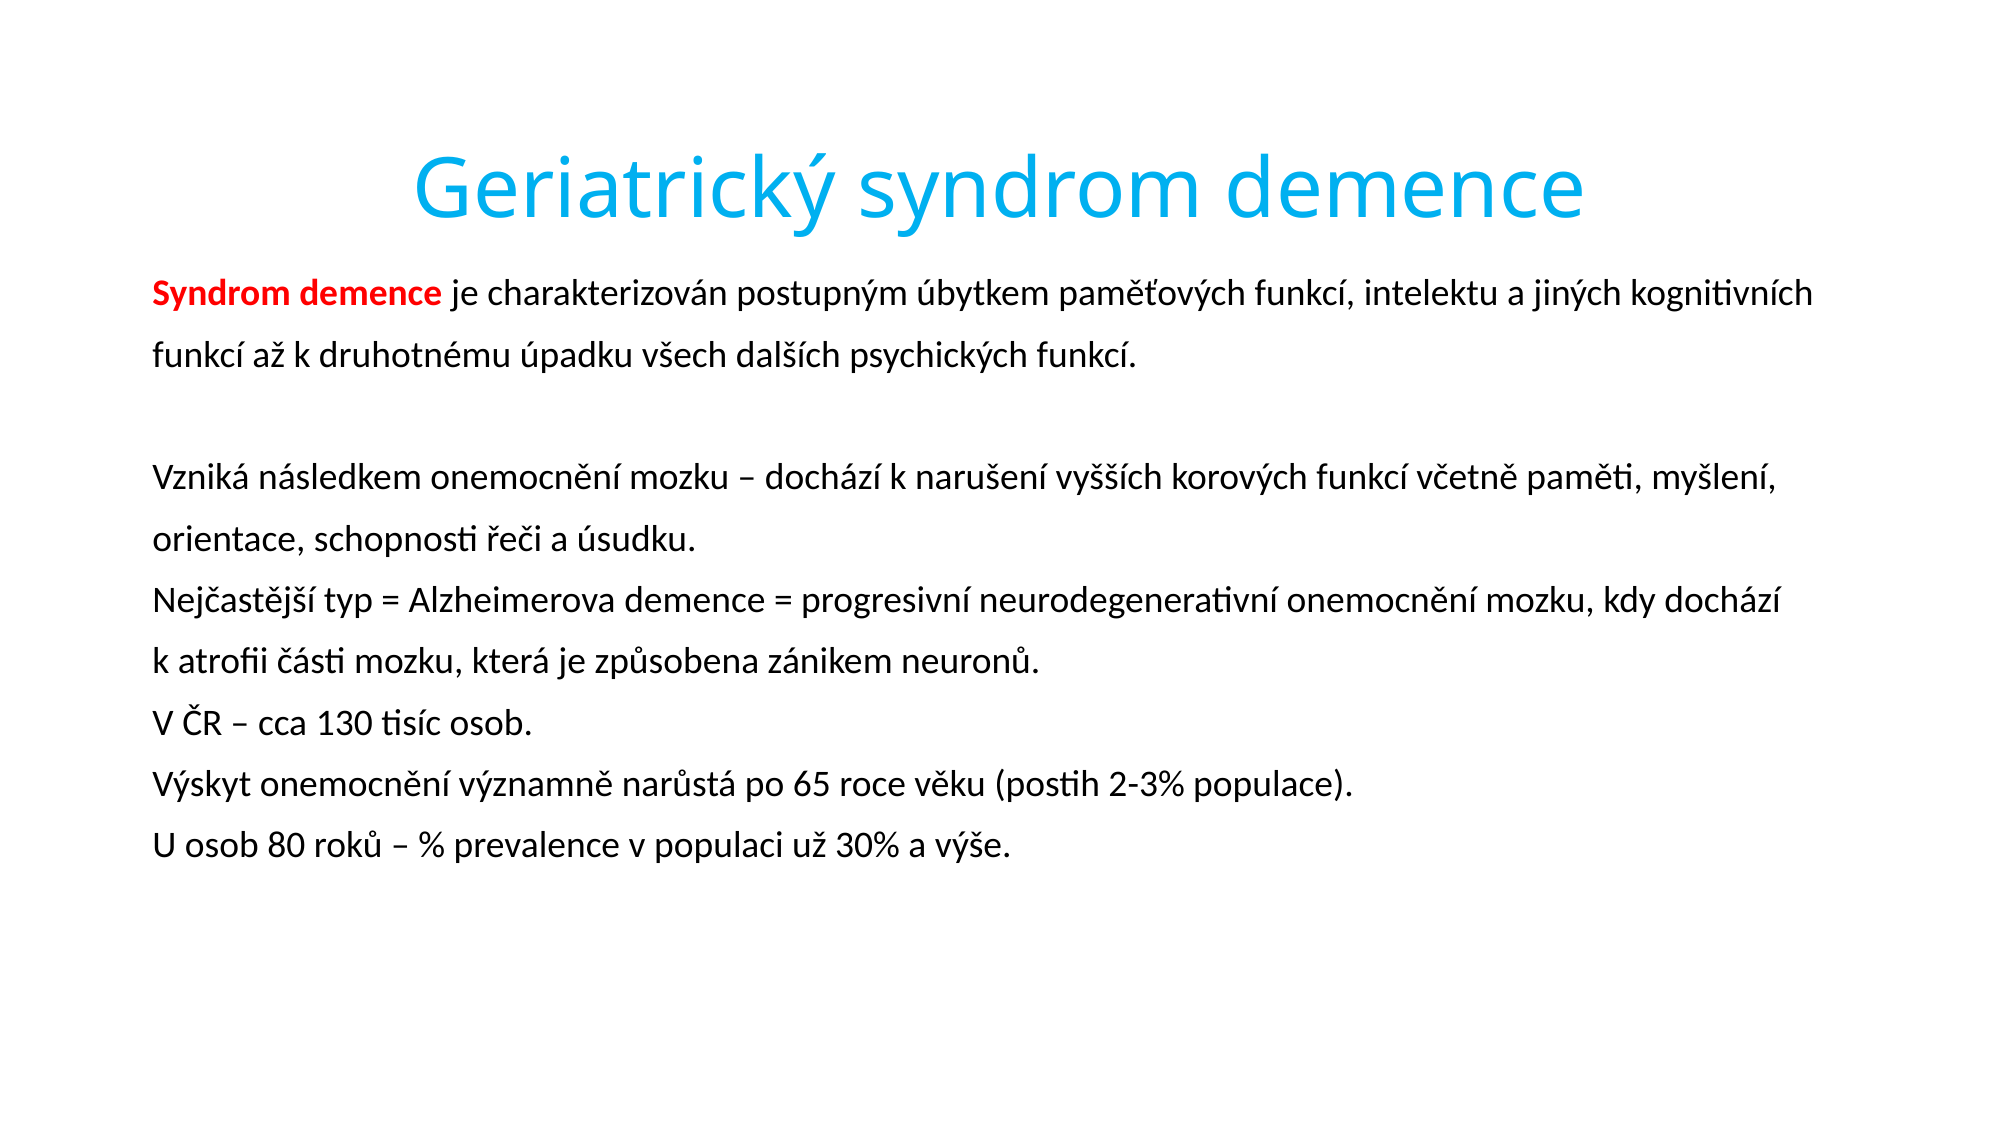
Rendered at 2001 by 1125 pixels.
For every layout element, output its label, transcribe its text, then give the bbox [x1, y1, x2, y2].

title Geriatrický syndrom demence [137, 128, 1863, 252]
list Syndrom demence je charakterizován postupným úbytkem paměťových funkcí, intelektu a jiných kognitivních funkcí až k druhotnému úpadku všech dalších psychických funkcí. Vzniká následkem onemocnění mozku – dochází k narušení vyšších korových funkcí včetně paměti, myšlení, orientace, schopnosti řeči a úsudku. Nejčastější typ = Alzheimerova demence = progresivní neurodegenerativní onemocnění mozku, kdy dochází k atrofii části mozku, která je způsobena zánikem neuronů. V ČR – cca 130 tisíc osob. Výskyt onemocnění významně narůstá po 65 roce věku (postih 2-3% populace). U osob 80 roků – % prevalence v populaci už 30% a výše. [137, 266, 1863, 1014]
